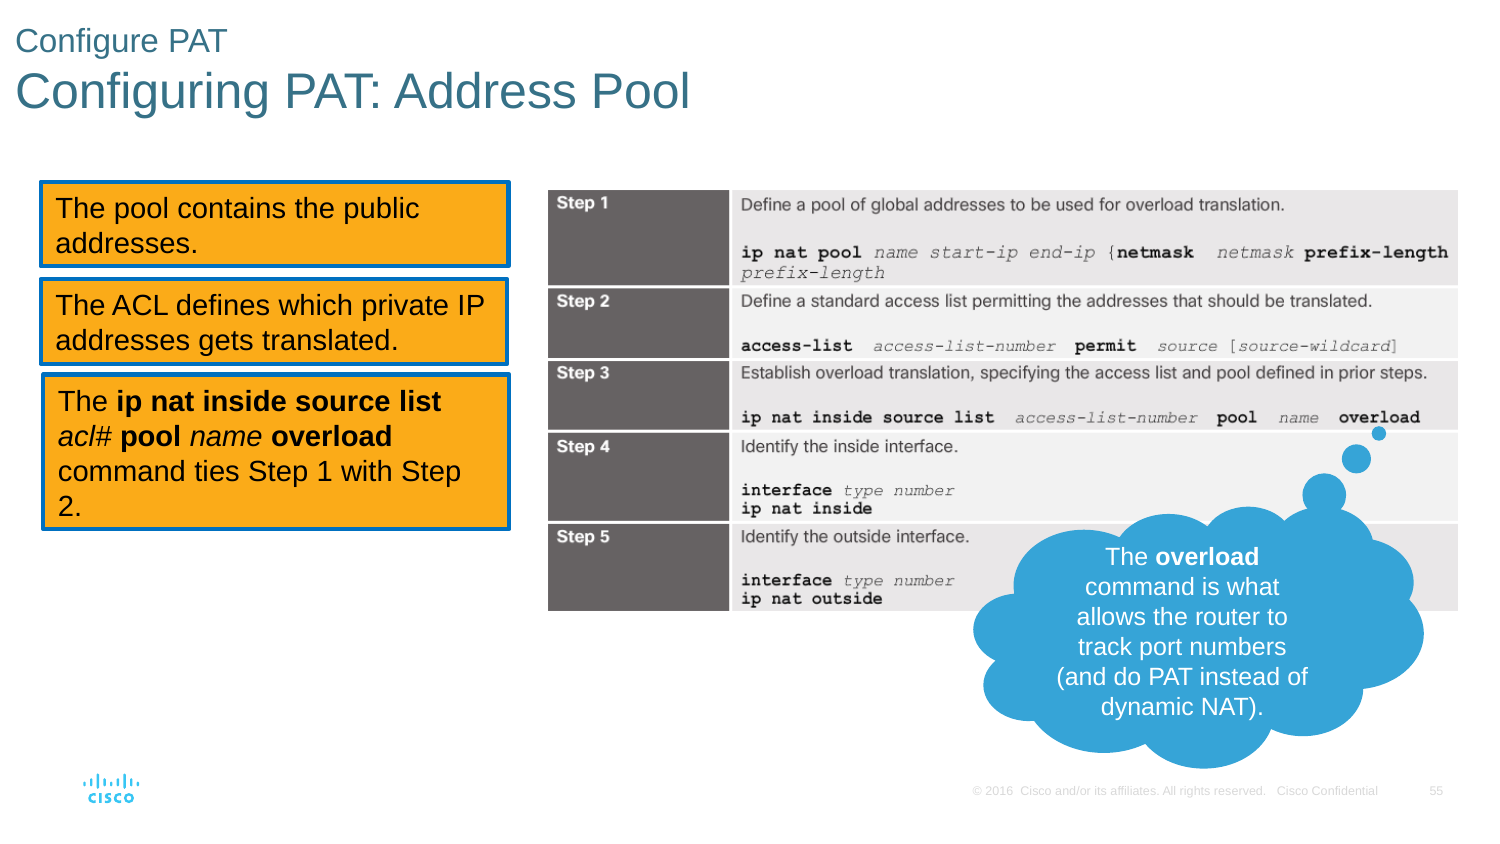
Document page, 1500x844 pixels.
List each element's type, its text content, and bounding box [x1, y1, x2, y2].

text_box The ip nat inside source list acl# pool name overload command ties Step 1 with Step 2. [41, 372, 511, 531]
text_box The pool contains the public addresses. [39, 180, 511, 268]
picture [546, 187, 1458, 612]
text_box The ACL defines which private IP addresses gets translated. [39, 277, 509, 366]
title Configure PAT Configuring PAT: Address Pool [0, 6, 1500, 131]
text_box The overload command is what allows the router to track port numbers (and do PAT instead of dynamic NAT). [971, 620, 1426, 771]
